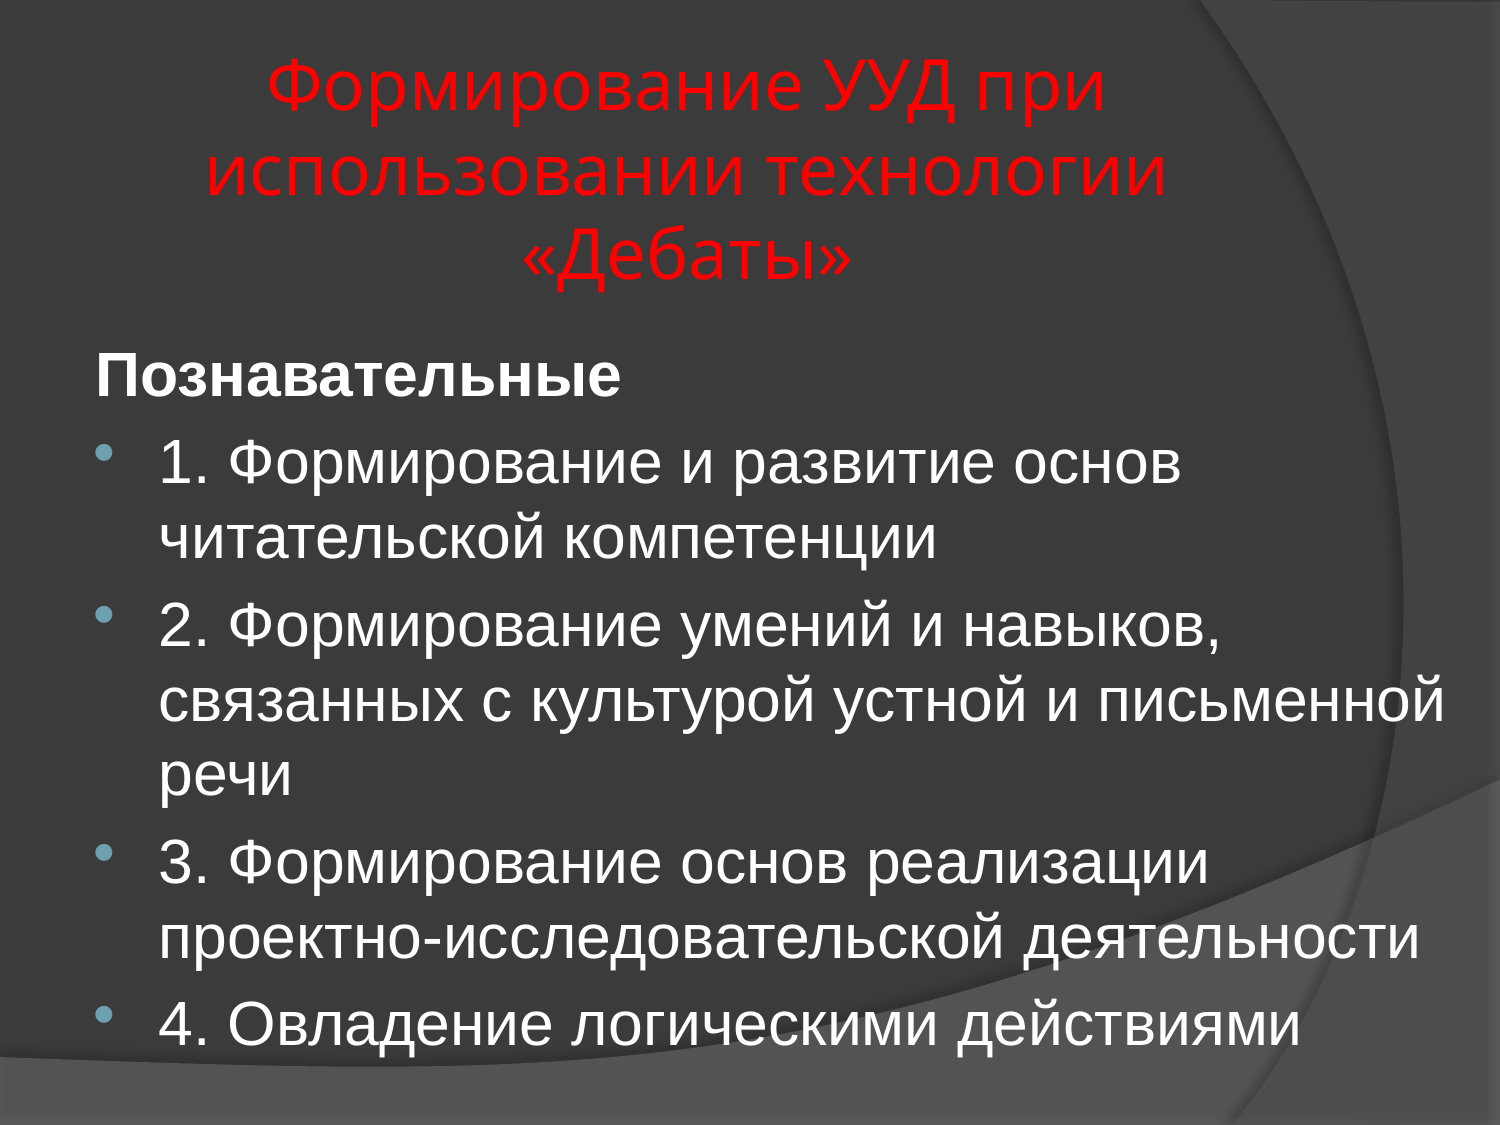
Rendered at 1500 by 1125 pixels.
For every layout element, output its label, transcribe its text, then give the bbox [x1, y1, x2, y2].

list Познавательные 1. Формирование и развитие основ читательской компетенции 2. Формирование умений и навыков, связанных с культурой устной и письменной речи 3. Формирование основ реализации проектно-исследовательской деятельности 4. Овладение логическими действиями [75, 326, 1471, 1094]
title Формирование УУД при использовании технологии «Дебаты» [75, 30, 1300, 303]
